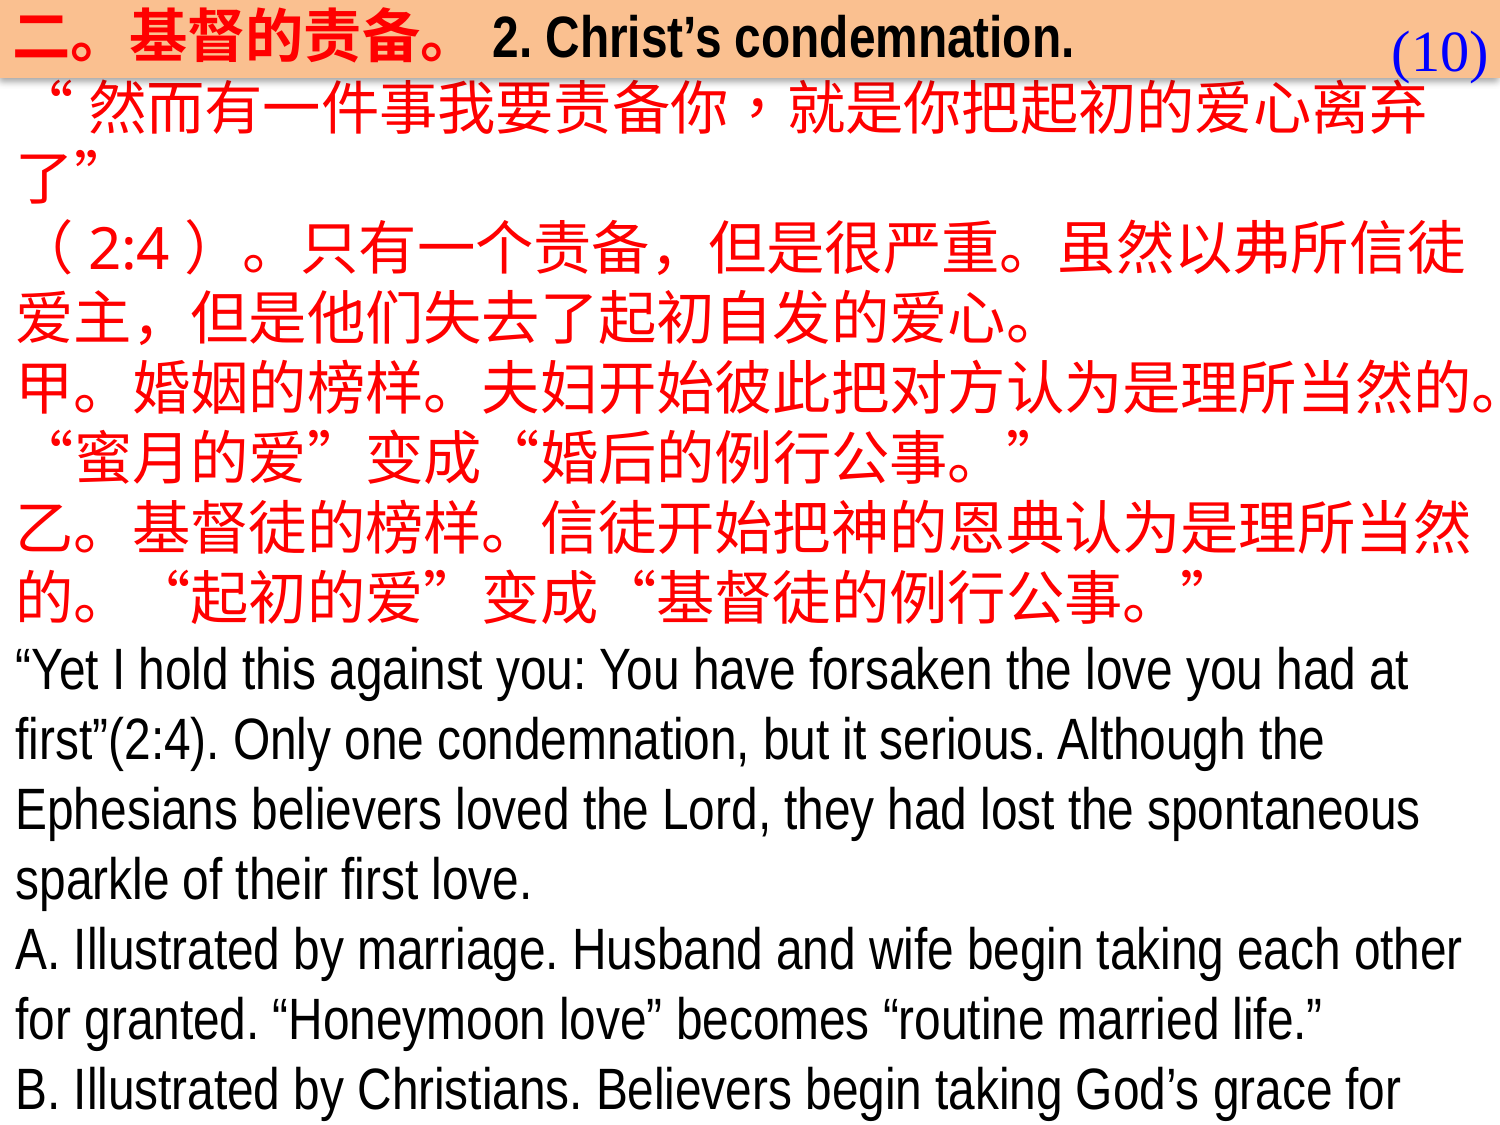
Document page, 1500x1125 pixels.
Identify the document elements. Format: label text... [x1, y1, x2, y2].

text_box “然而有一件事我要责备你，就是你把起初的爱心离弃了” （2:4）。只有一个责备，但是很严重。虽然以弗所信徒爱主，但是他们失去了起初自发的爱心。 甲。婚姻的榜样。夫妇开始彼此把对方认为是理所当然的。“蜜月的爱”变成“婚后的例行公事。” 乙。基督徒的榜样。信徒开始把神的恩典认为是理所当然的。“起初的爱”变成“基督徒的例行公事。” “Yet I hold this against you: You have forsaken the love you had at first”(2:4). Only one condemnation, but it serious. Although the Ephesians believers loved the Lord, they had lost the spontaneous sparkle of their first love. A. Illustrated by marriage. Husband and wife begin taking each other for granted. “Honeymoon love” becomes “routine married life.” B. Illustrated by Christians. Believers begin taking God’s grace for granted. “First love experience” becomes “routine Christian life.” [1, 87, 1500, 1125]
text_box (10) [1376, 6, 1500, 91]
text_box 二。基督的责备。2. Christ’s condemnation. [0, 0, 1500, 77]
